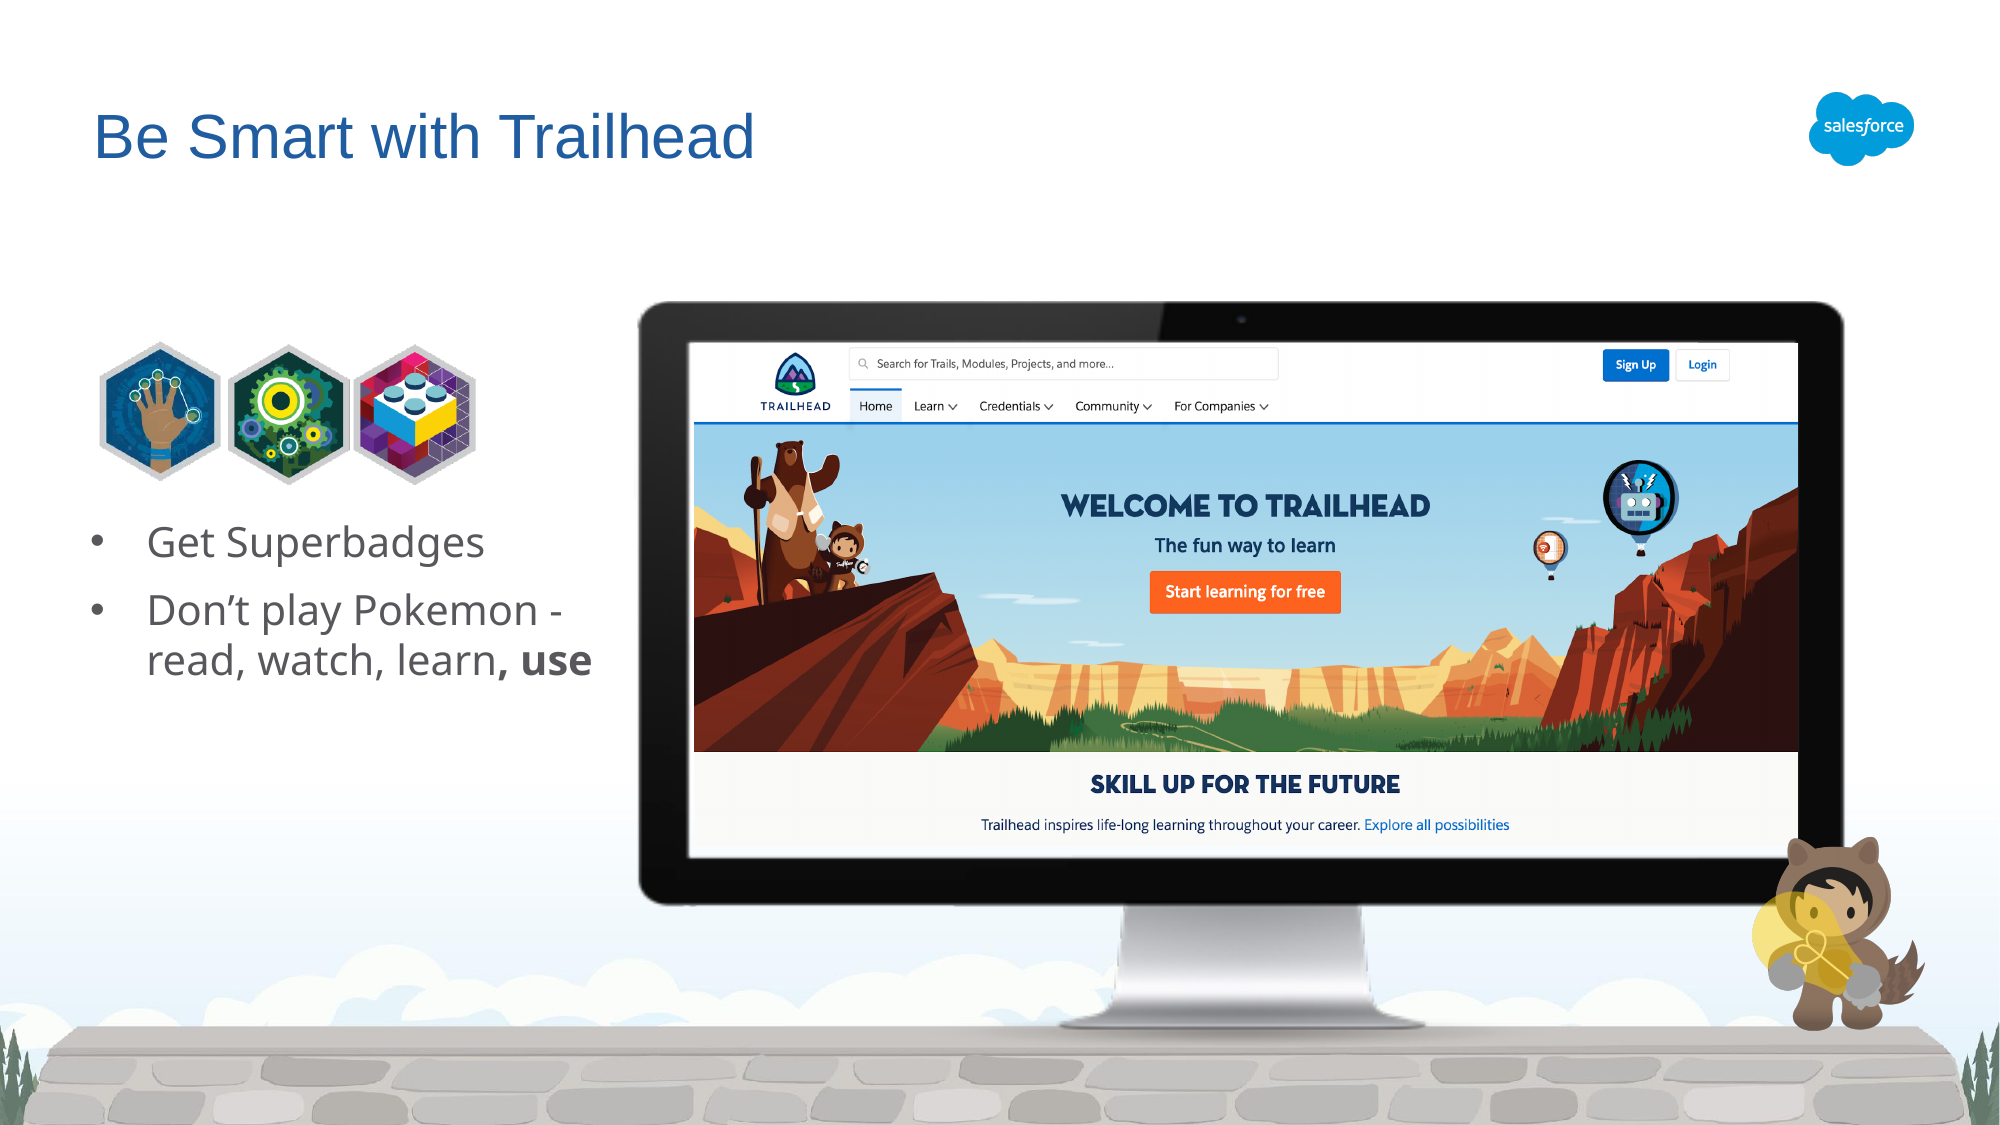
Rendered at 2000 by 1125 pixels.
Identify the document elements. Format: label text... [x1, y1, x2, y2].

title Be Smart with Trailhead [93, 10, 1906, 173]
text_box Get Superbadges Don’t play Pokemon - read, watch, learn, use [74, 507, 628, 643]
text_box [89, 341, 485, 485]
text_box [633, 301, 1852, 1056]
picture [0, 0, 2000, 1125]
